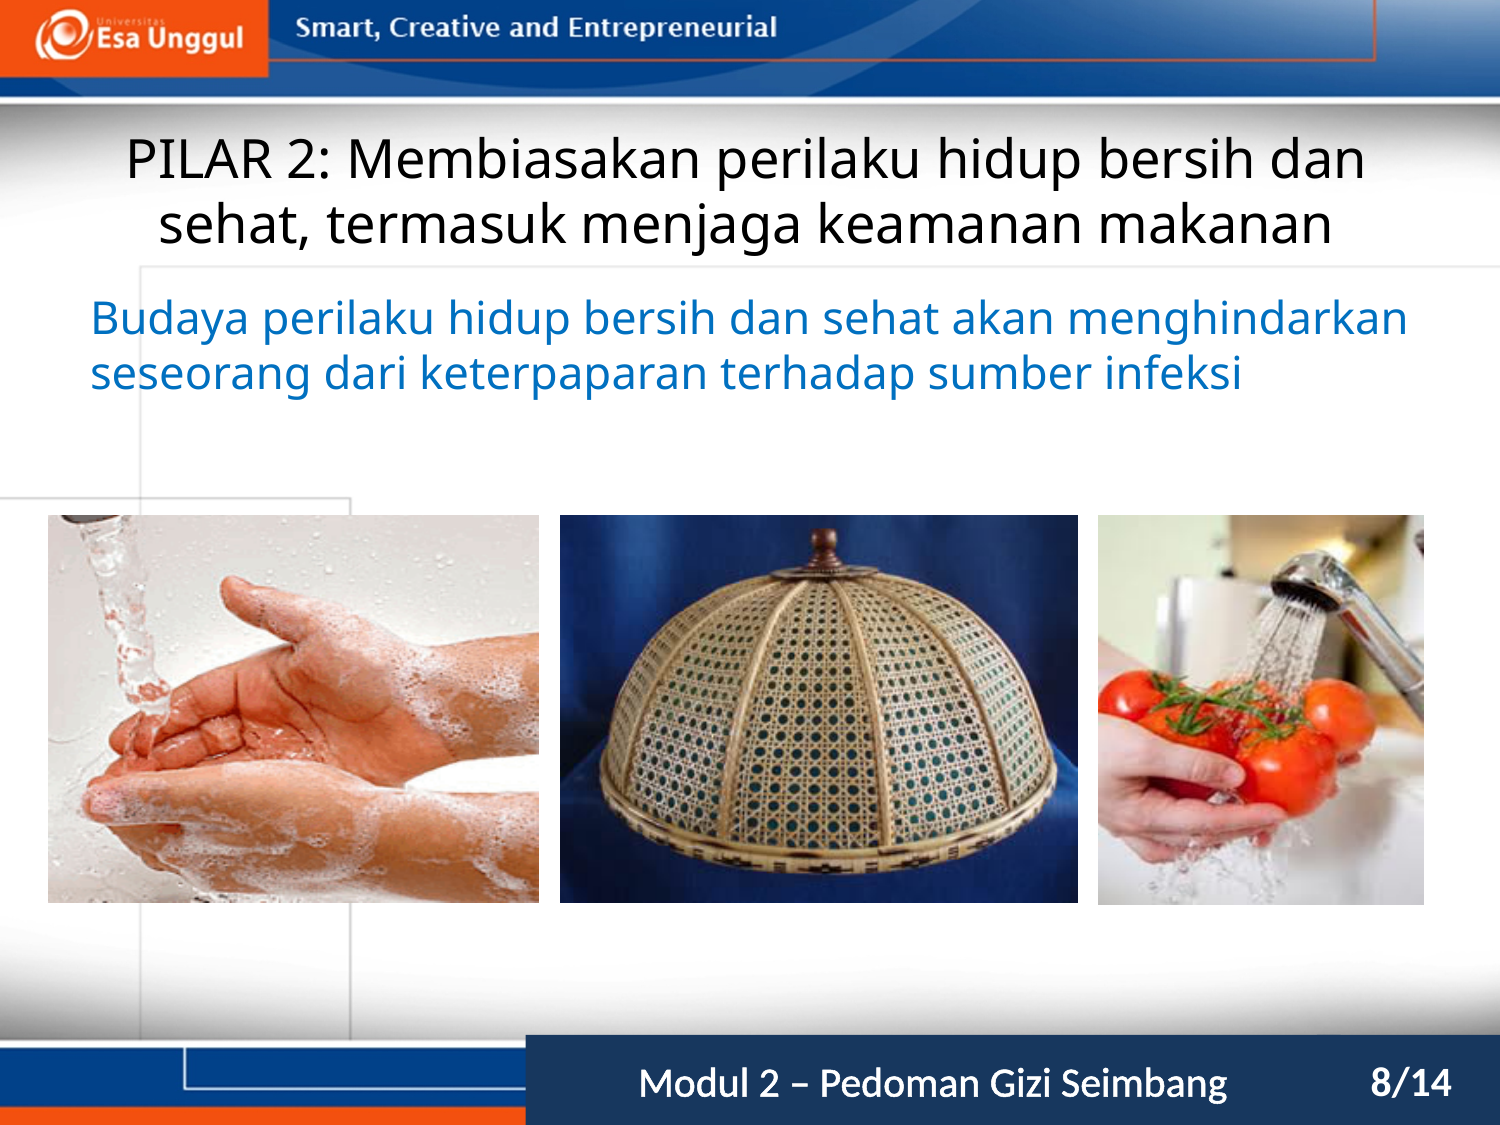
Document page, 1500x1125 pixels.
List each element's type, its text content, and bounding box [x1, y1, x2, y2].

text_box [48, 514, 1424, 905]
text_box Modul 2 – Pedoman Gizi Seimbang [523, 1033, 1315, 1125]
text_box Budaya perilaku hidup bersih dan sehat akan menghindarkan seseorang dari keterpaparan terhadap sumber infeksi [74, 255, 1425, 433]
title PILAR 2: Membiasakan perilaku hidup bersih dan sehat, termasuk menjaga keamanan makanan [75, 90, 1418, 255]
picture [0, 0, 1500, 1125]
text_box 8/14 [1315, 1033, 1500, 1125]
